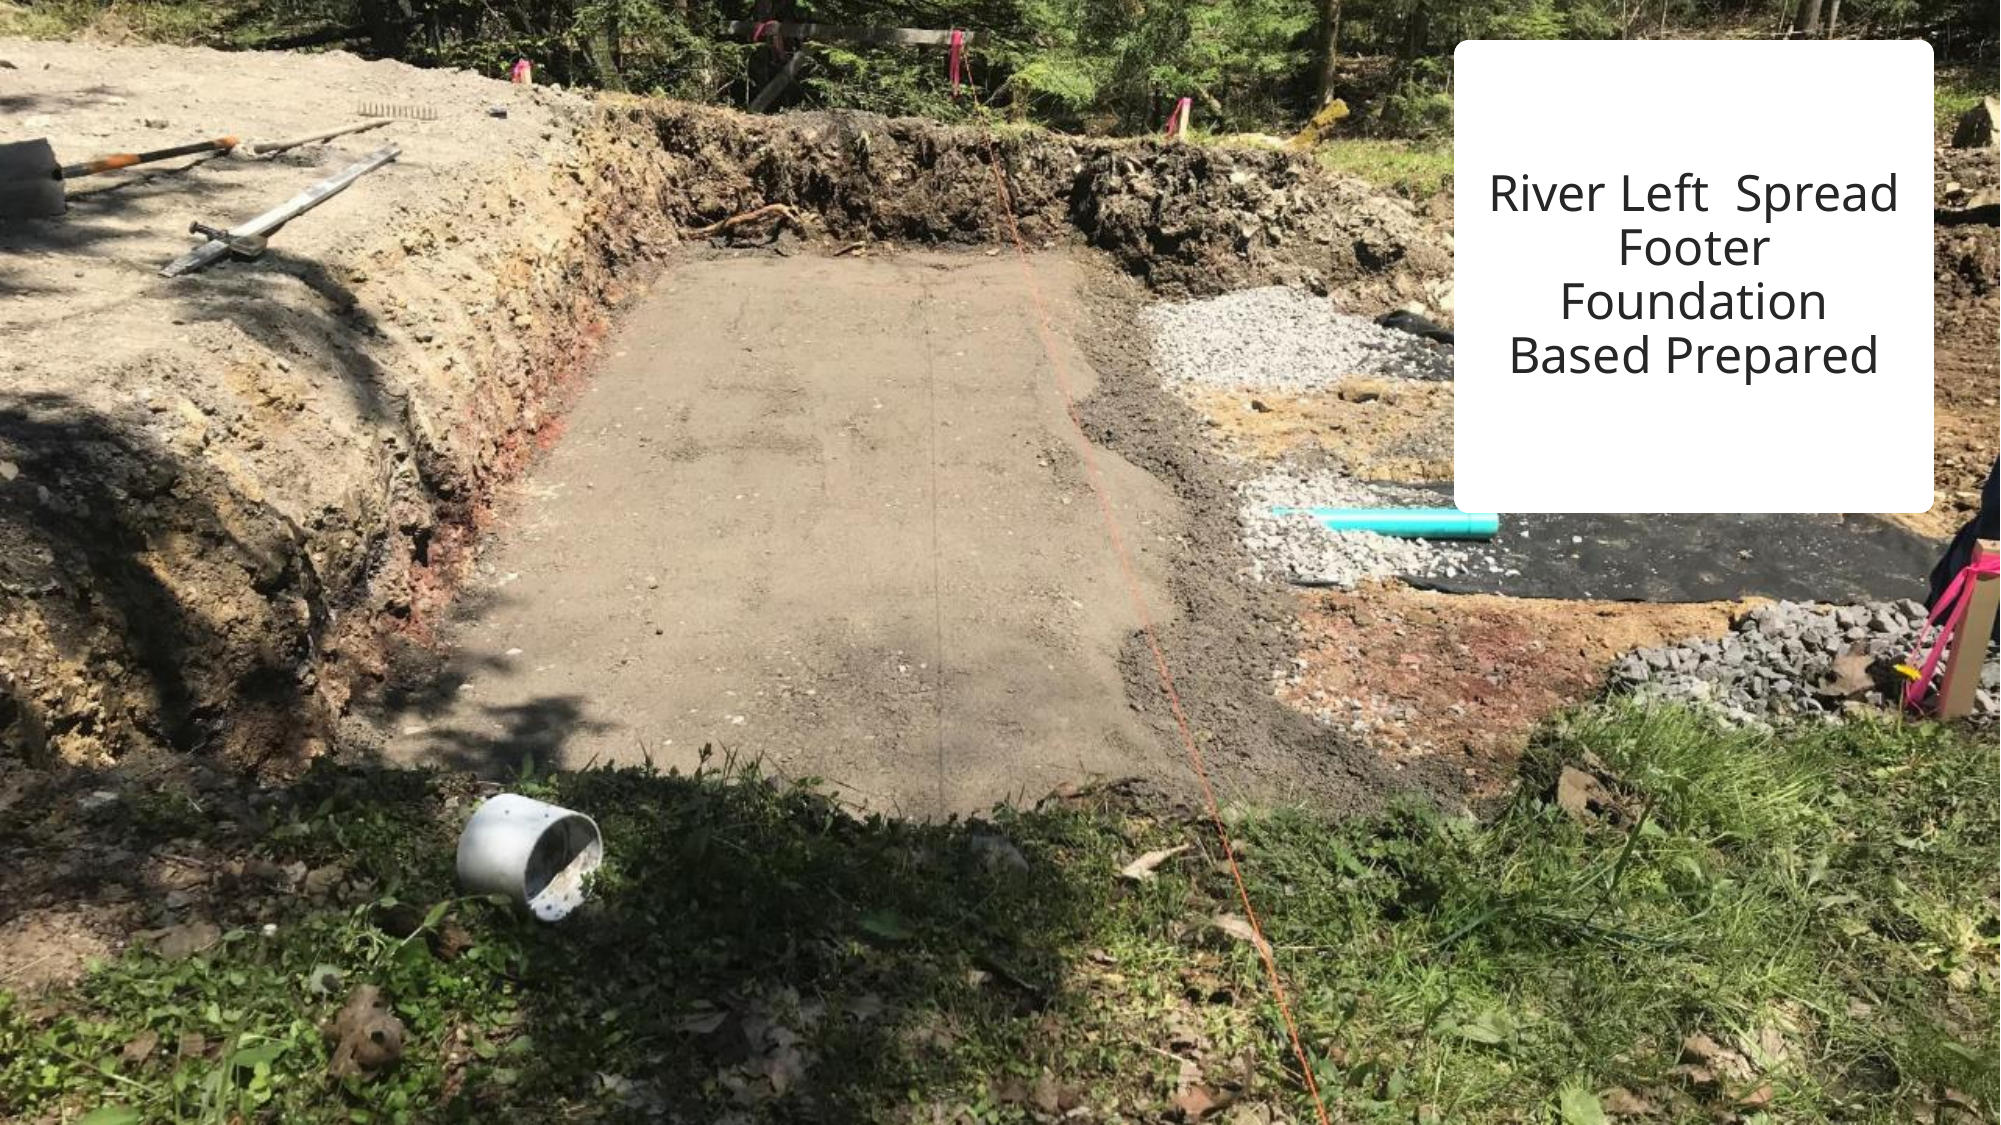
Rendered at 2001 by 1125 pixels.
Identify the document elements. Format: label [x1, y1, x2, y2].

list [0, 0, 2000, 1125]
